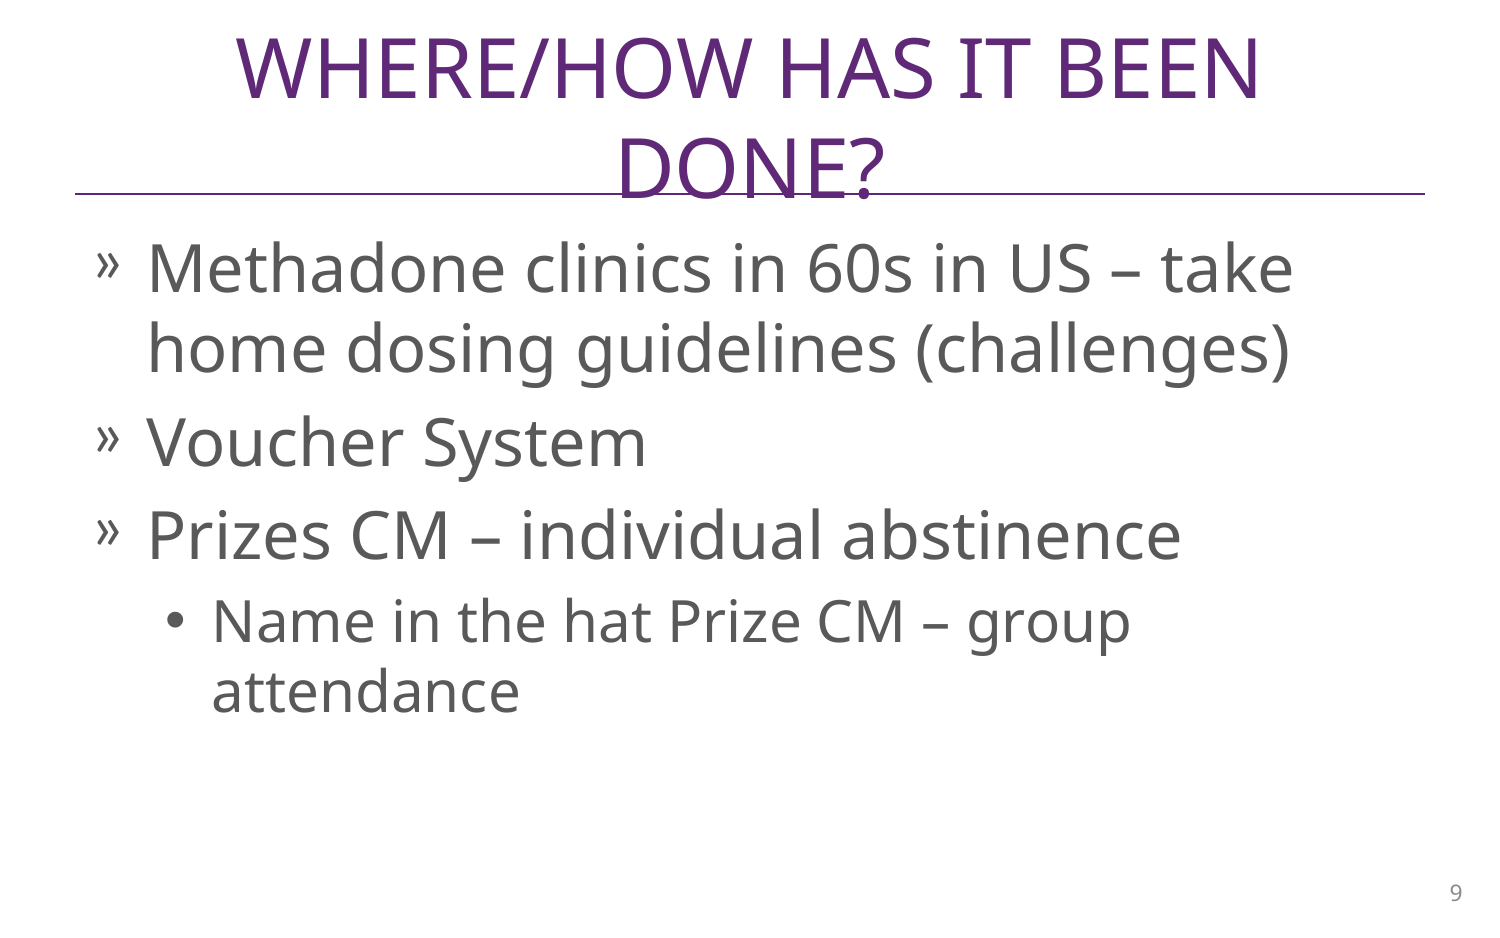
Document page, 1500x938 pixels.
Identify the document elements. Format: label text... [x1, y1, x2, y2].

list Methadone clinics in 60s in US – take home dosing guidelines (challenges) Voucher System Prizes CM – individual abstinence Name in the hat Prize CM – group attendance [75, 218, 1425, 838]
slide_number 9 [1425, 868, 1488, 919]
title Where/how has it been done? [75, 37, 1425, 194]
